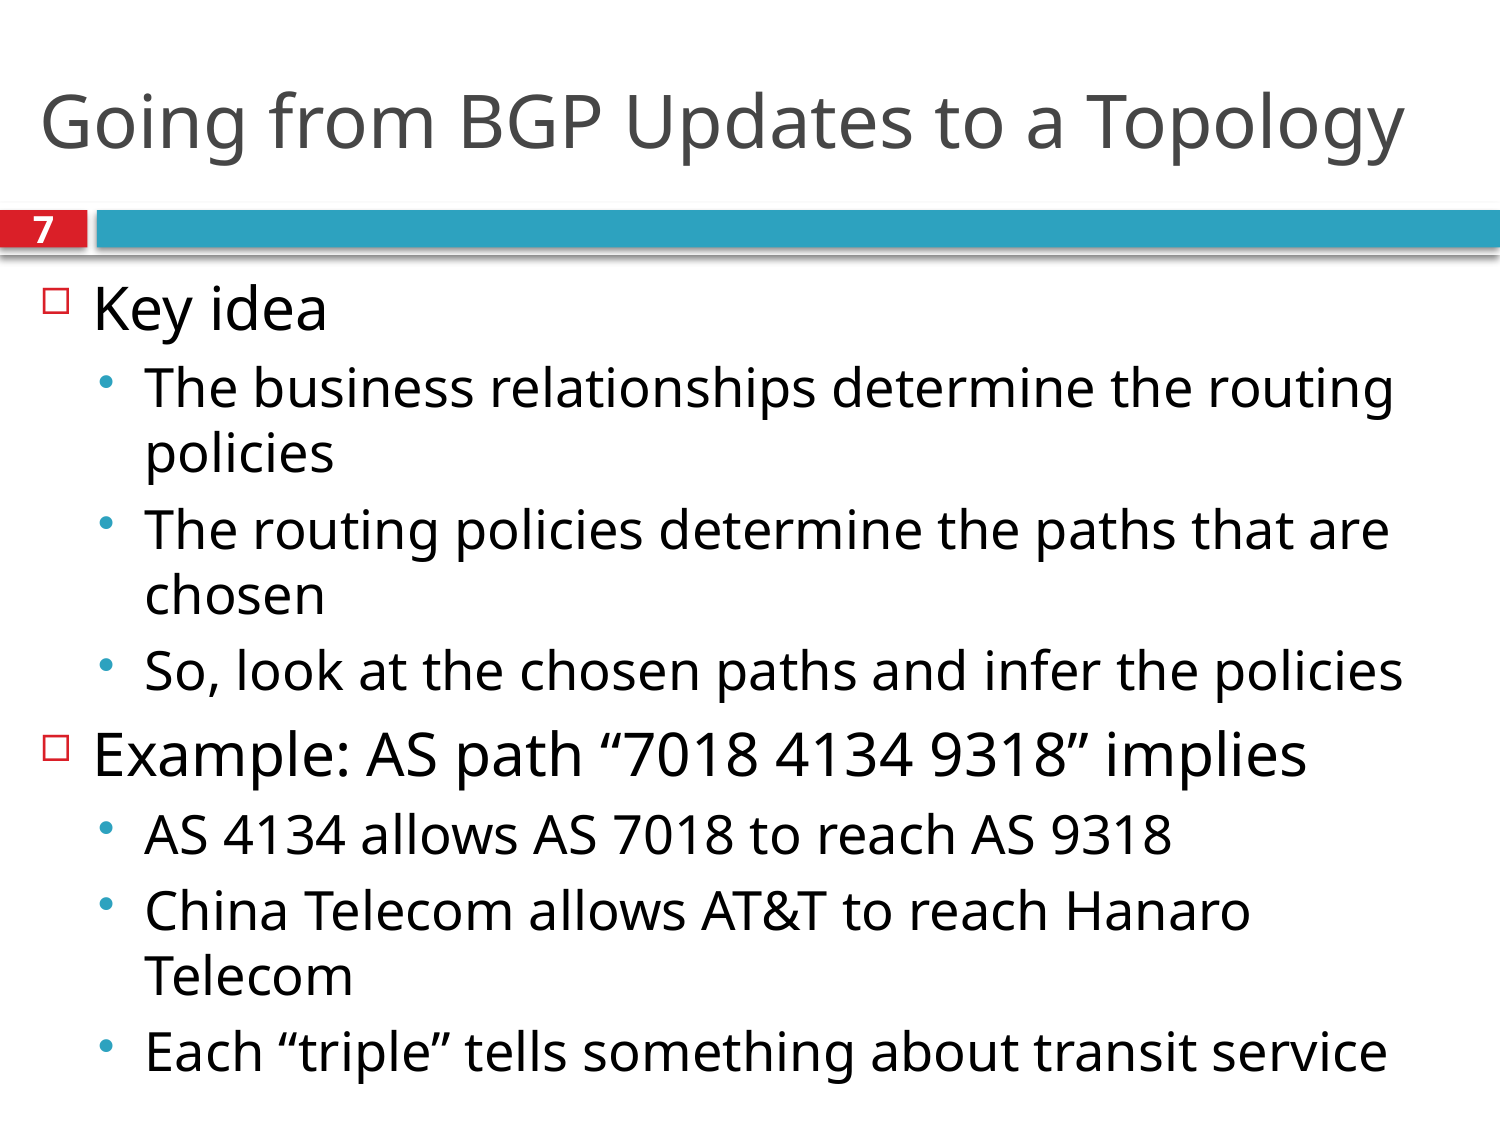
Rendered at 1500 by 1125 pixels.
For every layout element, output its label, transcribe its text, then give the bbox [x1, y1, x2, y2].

list Key idea The business relationships determine the routing policies The routing policies determine the paths that are chosen So, look at the chosen paths and infer the policies Example: AS path “7018 4134 9318” implies AS 4134 allows AS 7018 to reach AS 9318 China Telecom allows AT&T to reach Hanaro Telecom Each “triple” tells something about transit service [24, 262, 1475, 1100]
slide_number 7 [0, 206, 88, 257]
title Going from BGP Updates to a Topology [24, 37, 1475, 200]
